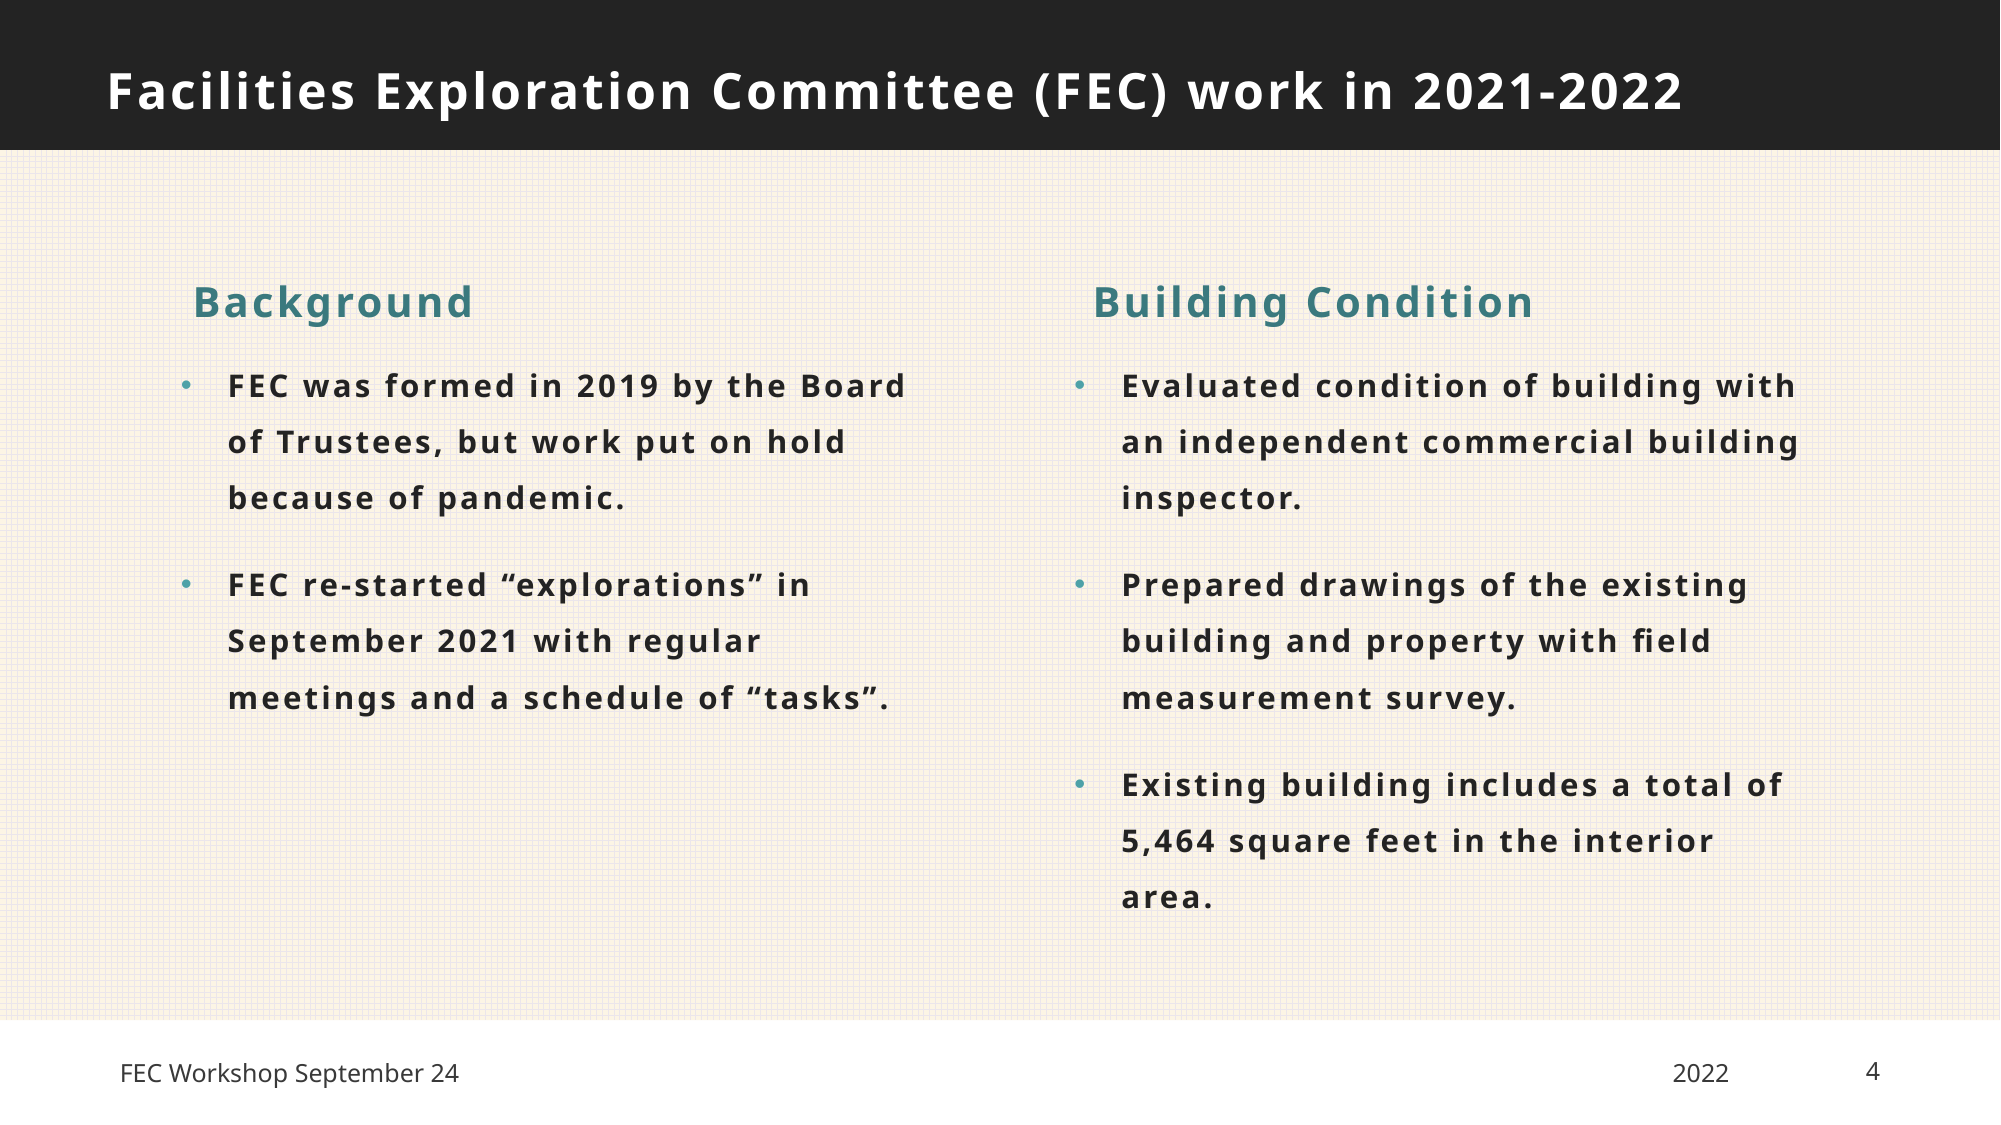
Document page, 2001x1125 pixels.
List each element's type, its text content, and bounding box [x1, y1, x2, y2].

slide_number 4 [1756, 1042, 1896, 1103]
list Background Building Condition [177, 243, 1835, 340]
slide_number 2022 [1246, 1042, 1745, 1103]
list Evaluated condition of building with an independent commercial building inspector. Prepared drawings of the existing building and property with field measurement survey. Existing building includes a total of 5,464 square feet in the interior area. [1059, 339, 1835, 975]
title Facilities Exploration Committee (FEC) work in 2021-2022 [88, 36, 1972, 147]
footer FEC Workshop September 24 [104, 1042, 1137, 1103]
list FEC was formed in 2019 by the Board of Trustees, but work put on hold because of pandemic. FEC re-started “explorations” in September 2021 with regular meetings and a schedule of “tasks”. [165, 339, 942, 975]
